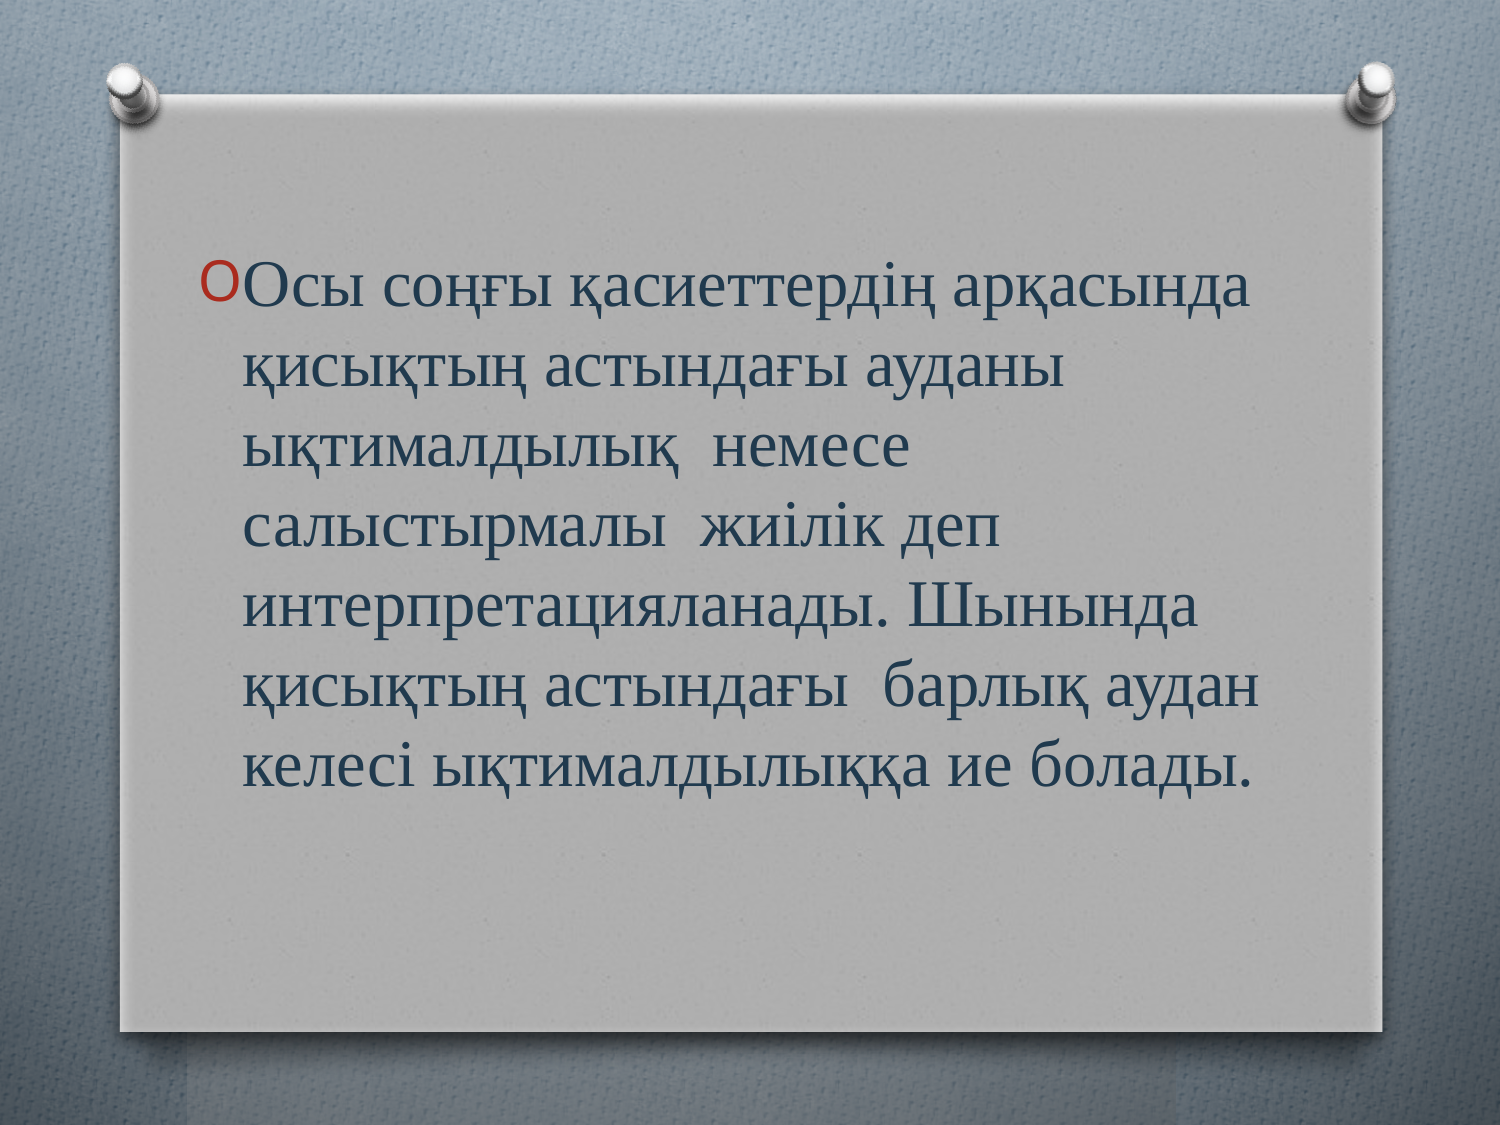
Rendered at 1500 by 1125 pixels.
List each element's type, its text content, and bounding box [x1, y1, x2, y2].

list Осы соңғы қасиеттердің арқасында қисықтың астындағы ауданы ықтималдылық немесе салыстырмалы жиілік деп интерпретацияланады. Шынында қисықтың астындағы барлық аудан келесі ықтималдылыққа ие болады. [183, 231, 1317, 939]
picture [75, 29, 198, 153]
picture [1317, 35, 1439, 156]
